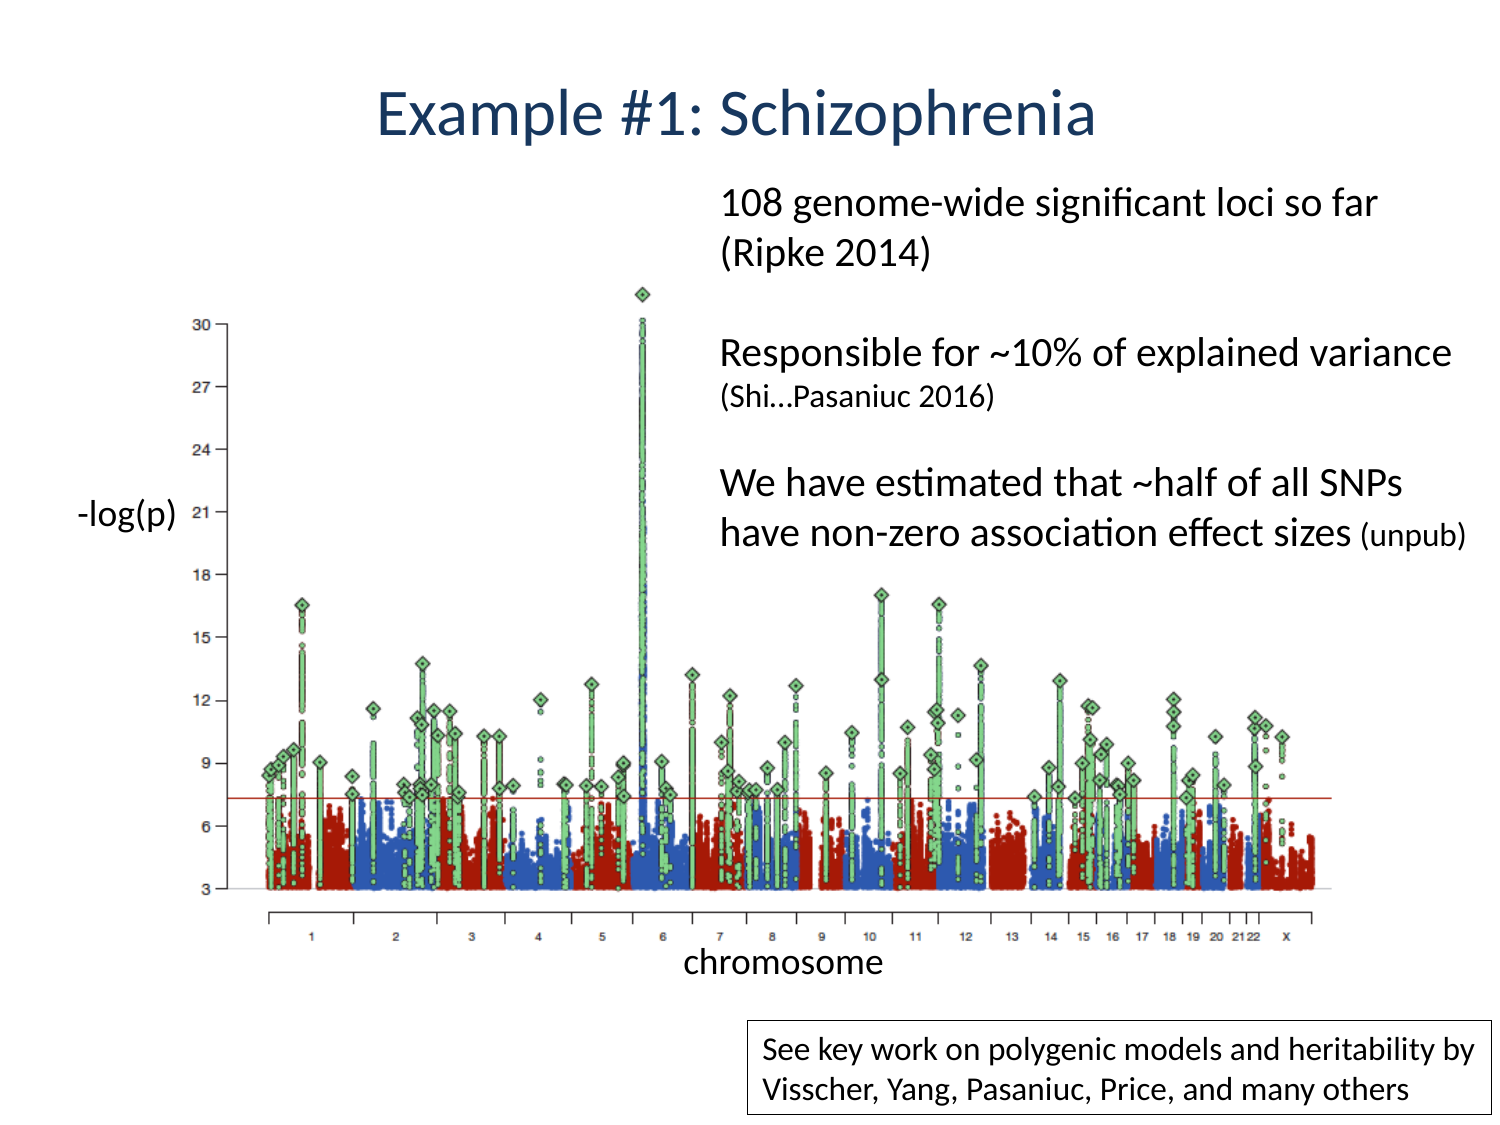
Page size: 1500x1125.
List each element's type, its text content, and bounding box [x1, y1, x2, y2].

picture [186, 279, 1332, 948]
text_box -log(p) [62, 481, 181, 542]
text_box 108 genome-wide significant loci so far (Ripke 2014) Responsible for ~10% of explained variance (Shi…Pasaniuc 2016) We have estimated that ~half of all SNPs have non-zero association effect sizes (unpub) [704, 167, 1500, 562]
text_box chromosome [668, 957, 899, 990]
title Example #1: Schizophrenia [61, 48, 1412, 169]
text_box See key work on polygenic models and heritability by Visscher, Yang, Pasaniuc, Price, and many others [747, 1020, 1492, 1115]
